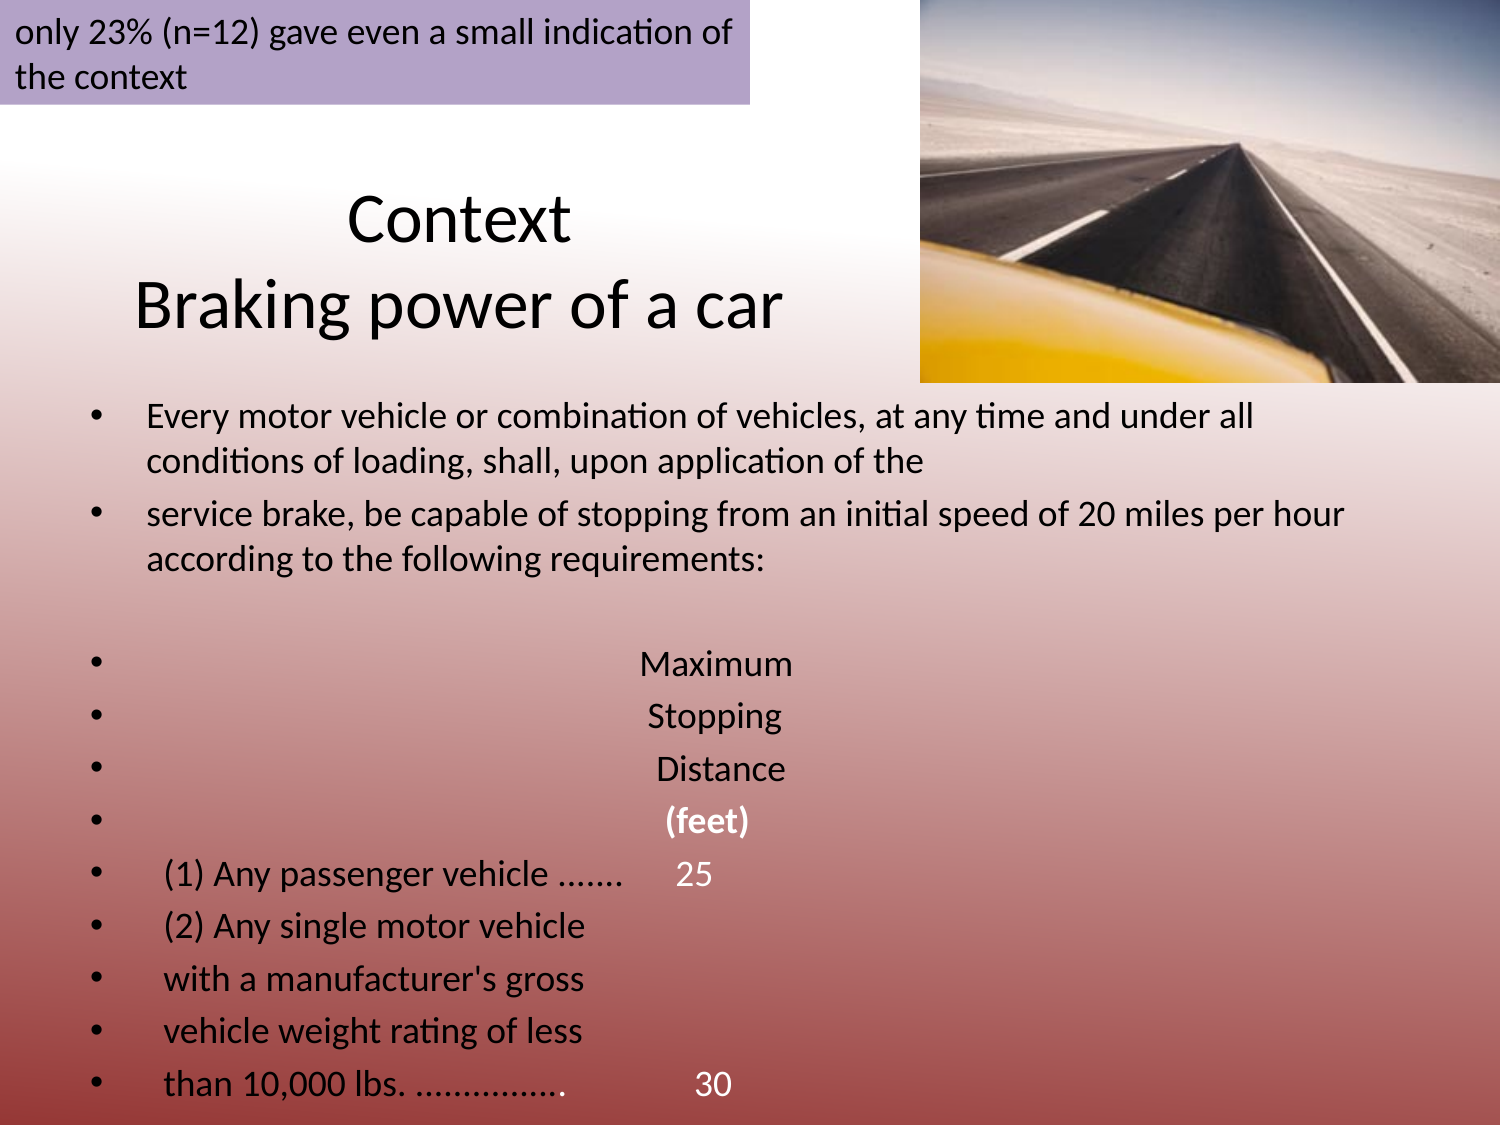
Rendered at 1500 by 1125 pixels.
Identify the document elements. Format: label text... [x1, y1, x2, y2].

text_box only 23% (n=12) gave even a small indication of the context [0, 0, 750, 105]
picture [919, 0, 1500, 383]
list Every motor vehicle or combination of vehicles, at any time and under all conditions of loading, shall, upon application of the service brake, be capable of stopping from an initial speed of 20 miles per hour according to the following requirements: Maximum Stopping Distance (feet) (1) Any passenger vehicle ....... 25 (2) Any single motor vehicle with a manufacturer's gross vehicle weight rating of less than 10,000 lbs. ................ 30 [75, 384, 1425, 1112]
title Context Braking power of a car [0, 163, 914, 351]
